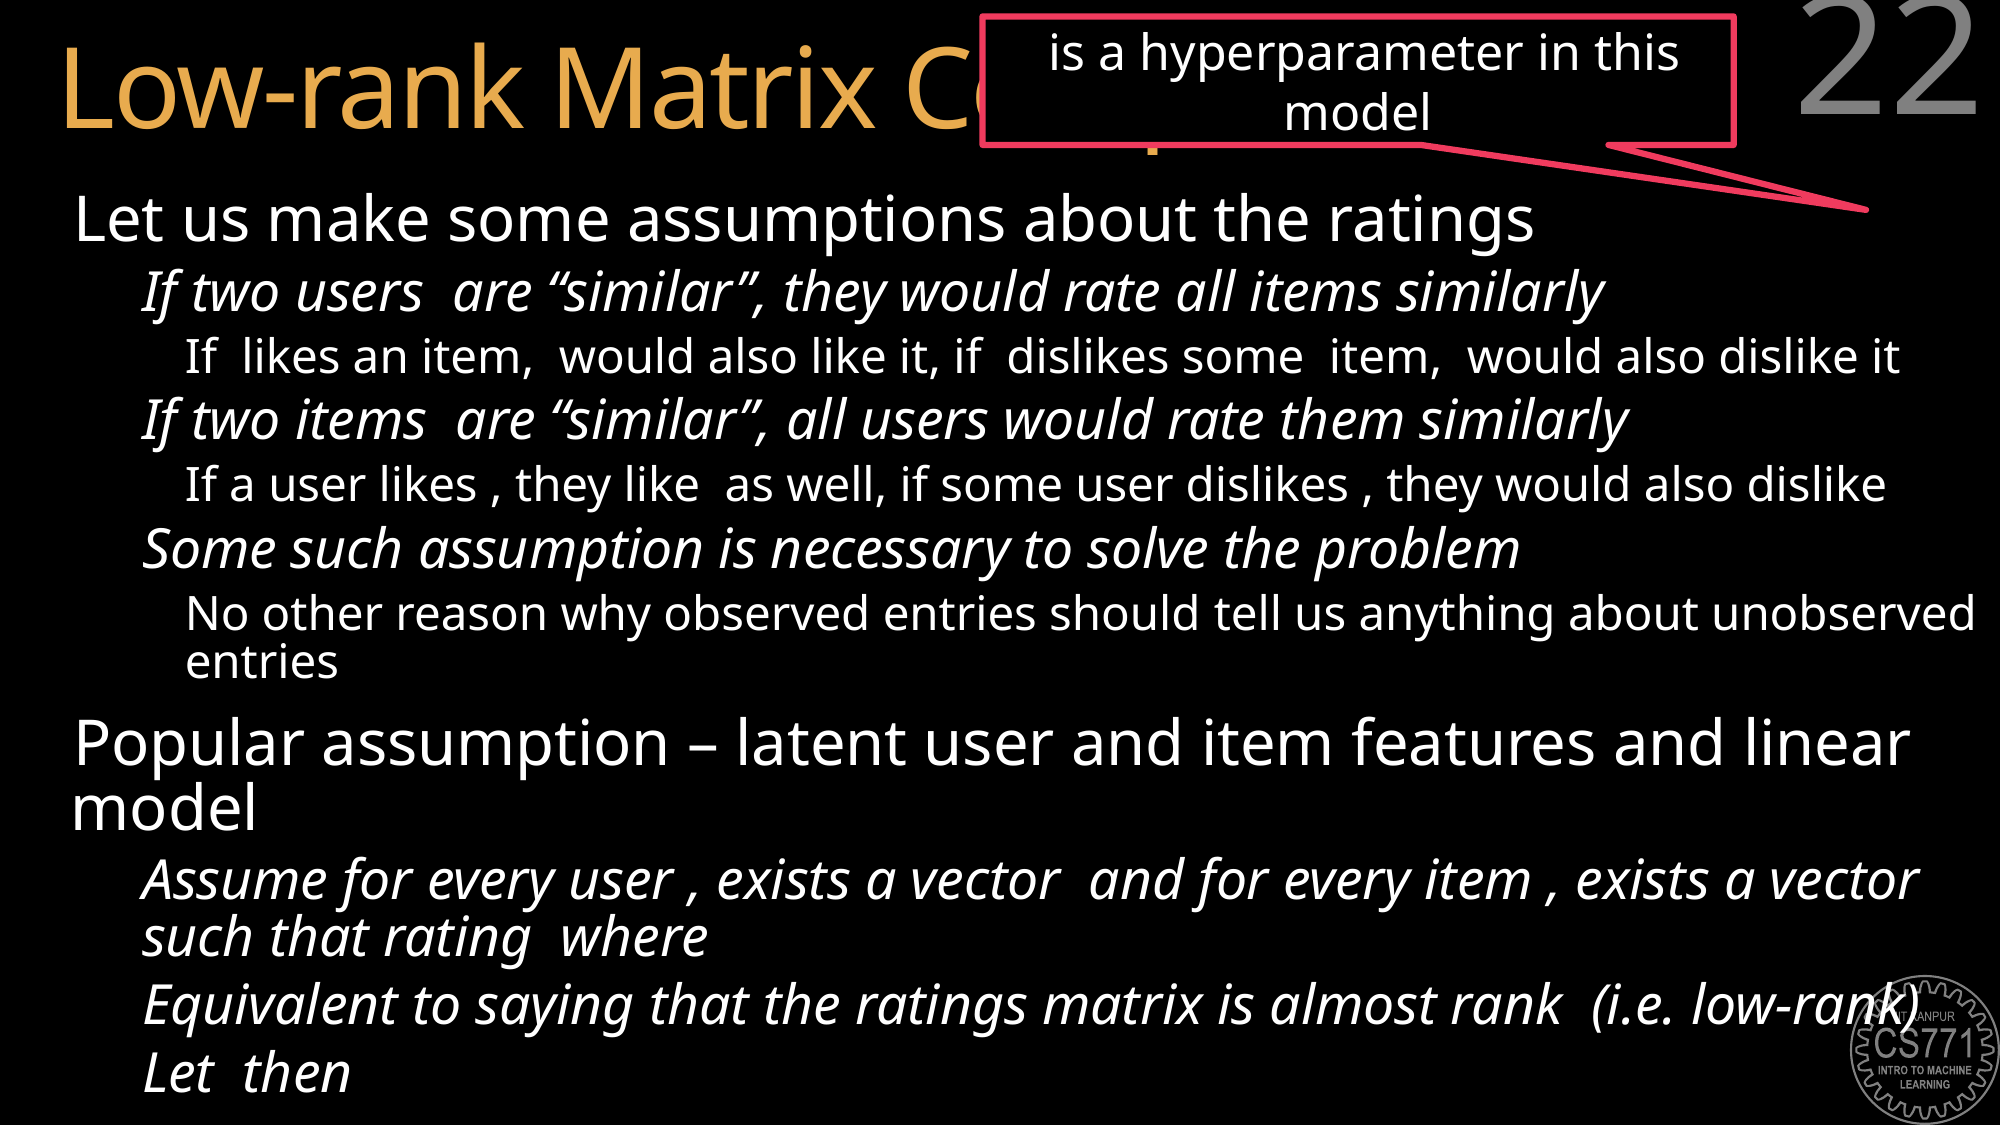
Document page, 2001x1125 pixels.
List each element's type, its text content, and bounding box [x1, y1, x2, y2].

title Low-rank Matrix Completion [41, 5, 1945, 183]
slide_number 22 [1520, 6, 2000, 183]
